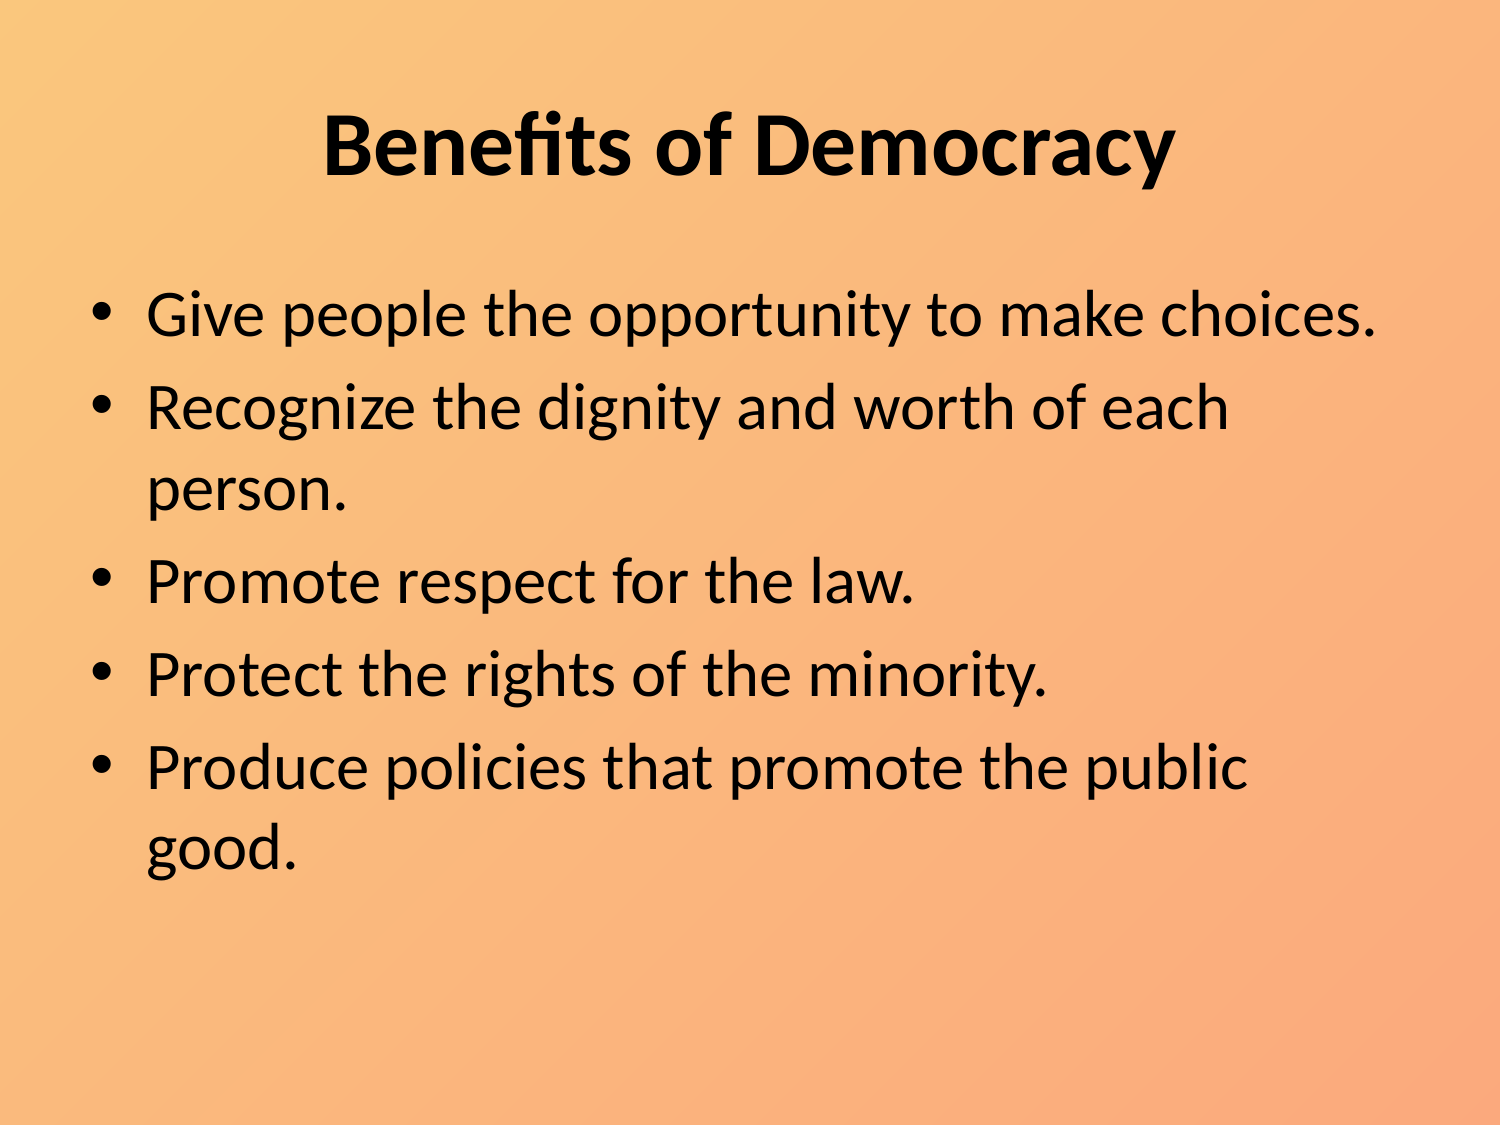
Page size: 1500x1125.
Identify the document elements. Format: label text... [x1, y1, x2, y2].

list Give people the opportunity to make choices. Recognize the dignity and worth of each person. Promote respect for the law. Protect the rights of the minority. Produce policies that promote the public good. [75, 262, 1425, 1005]
title Benefits of Democracy [75, 45, 1425, 233]
